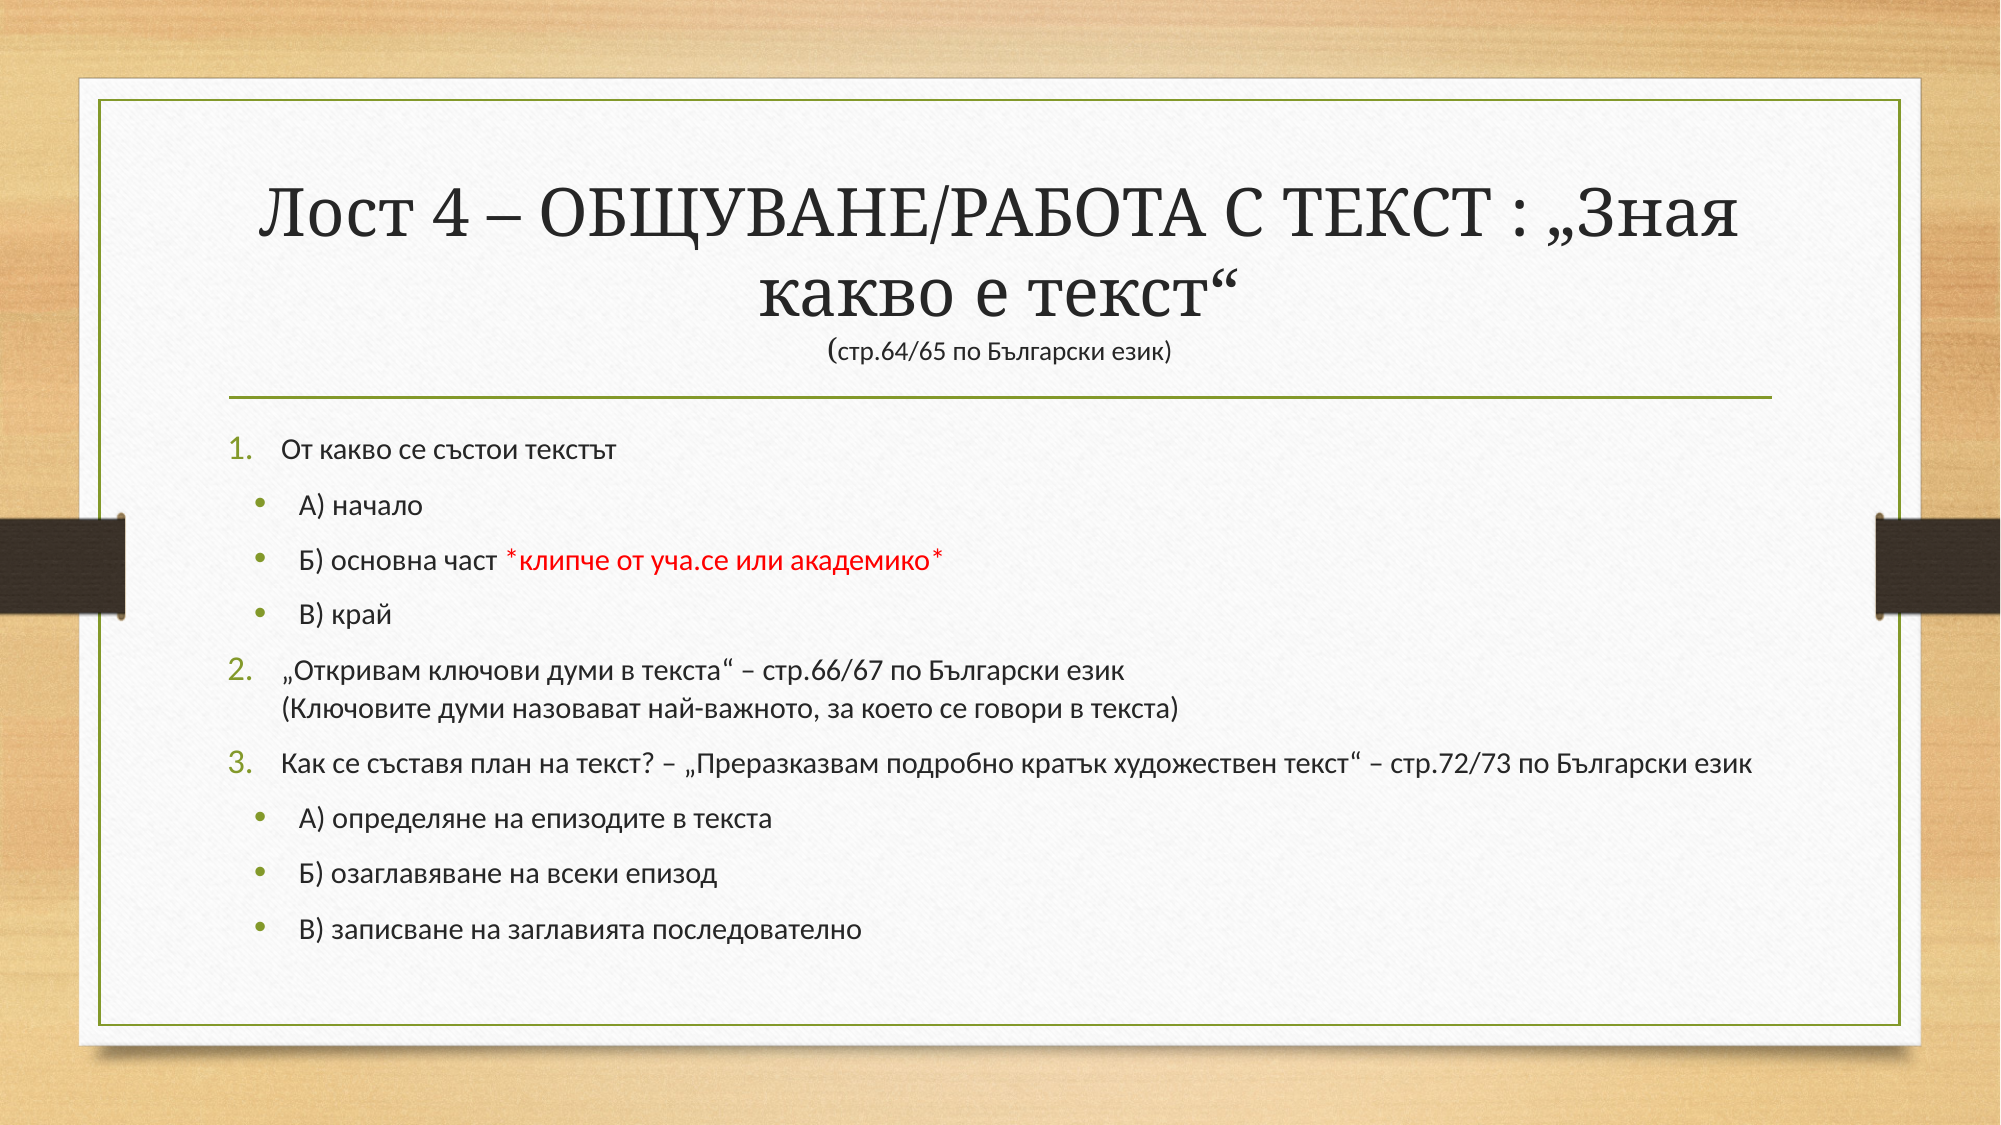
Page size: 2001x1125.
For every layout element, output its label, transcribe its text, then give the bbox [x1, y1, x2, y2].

picture [0, 0, 2001, 1125]
list От какво се състои текстът А) начало Б) основна част *клипче от уча.се или академико* В) край „Откривам ключови думи в текста“ – стр.66/67 по Български език (Ключовите думи назовават най-важното, за което се говори в текста) Как се съставя план на текст? – „Преразказвам подробно кратък художествен текст“ – стр.72/73 по Български език А) определяне на епизодите в текста Б) озаглавяване на всеки епизод В) записване на заглавията последователно [212, 419, 1788, 964]
title Лост 4 – ОБЩУВАНЕ/РАБОТА С ТЕКСТ : „Зная какво е текст“ (стр.64/65 по Български език) [212, 161, 1788, 375]
